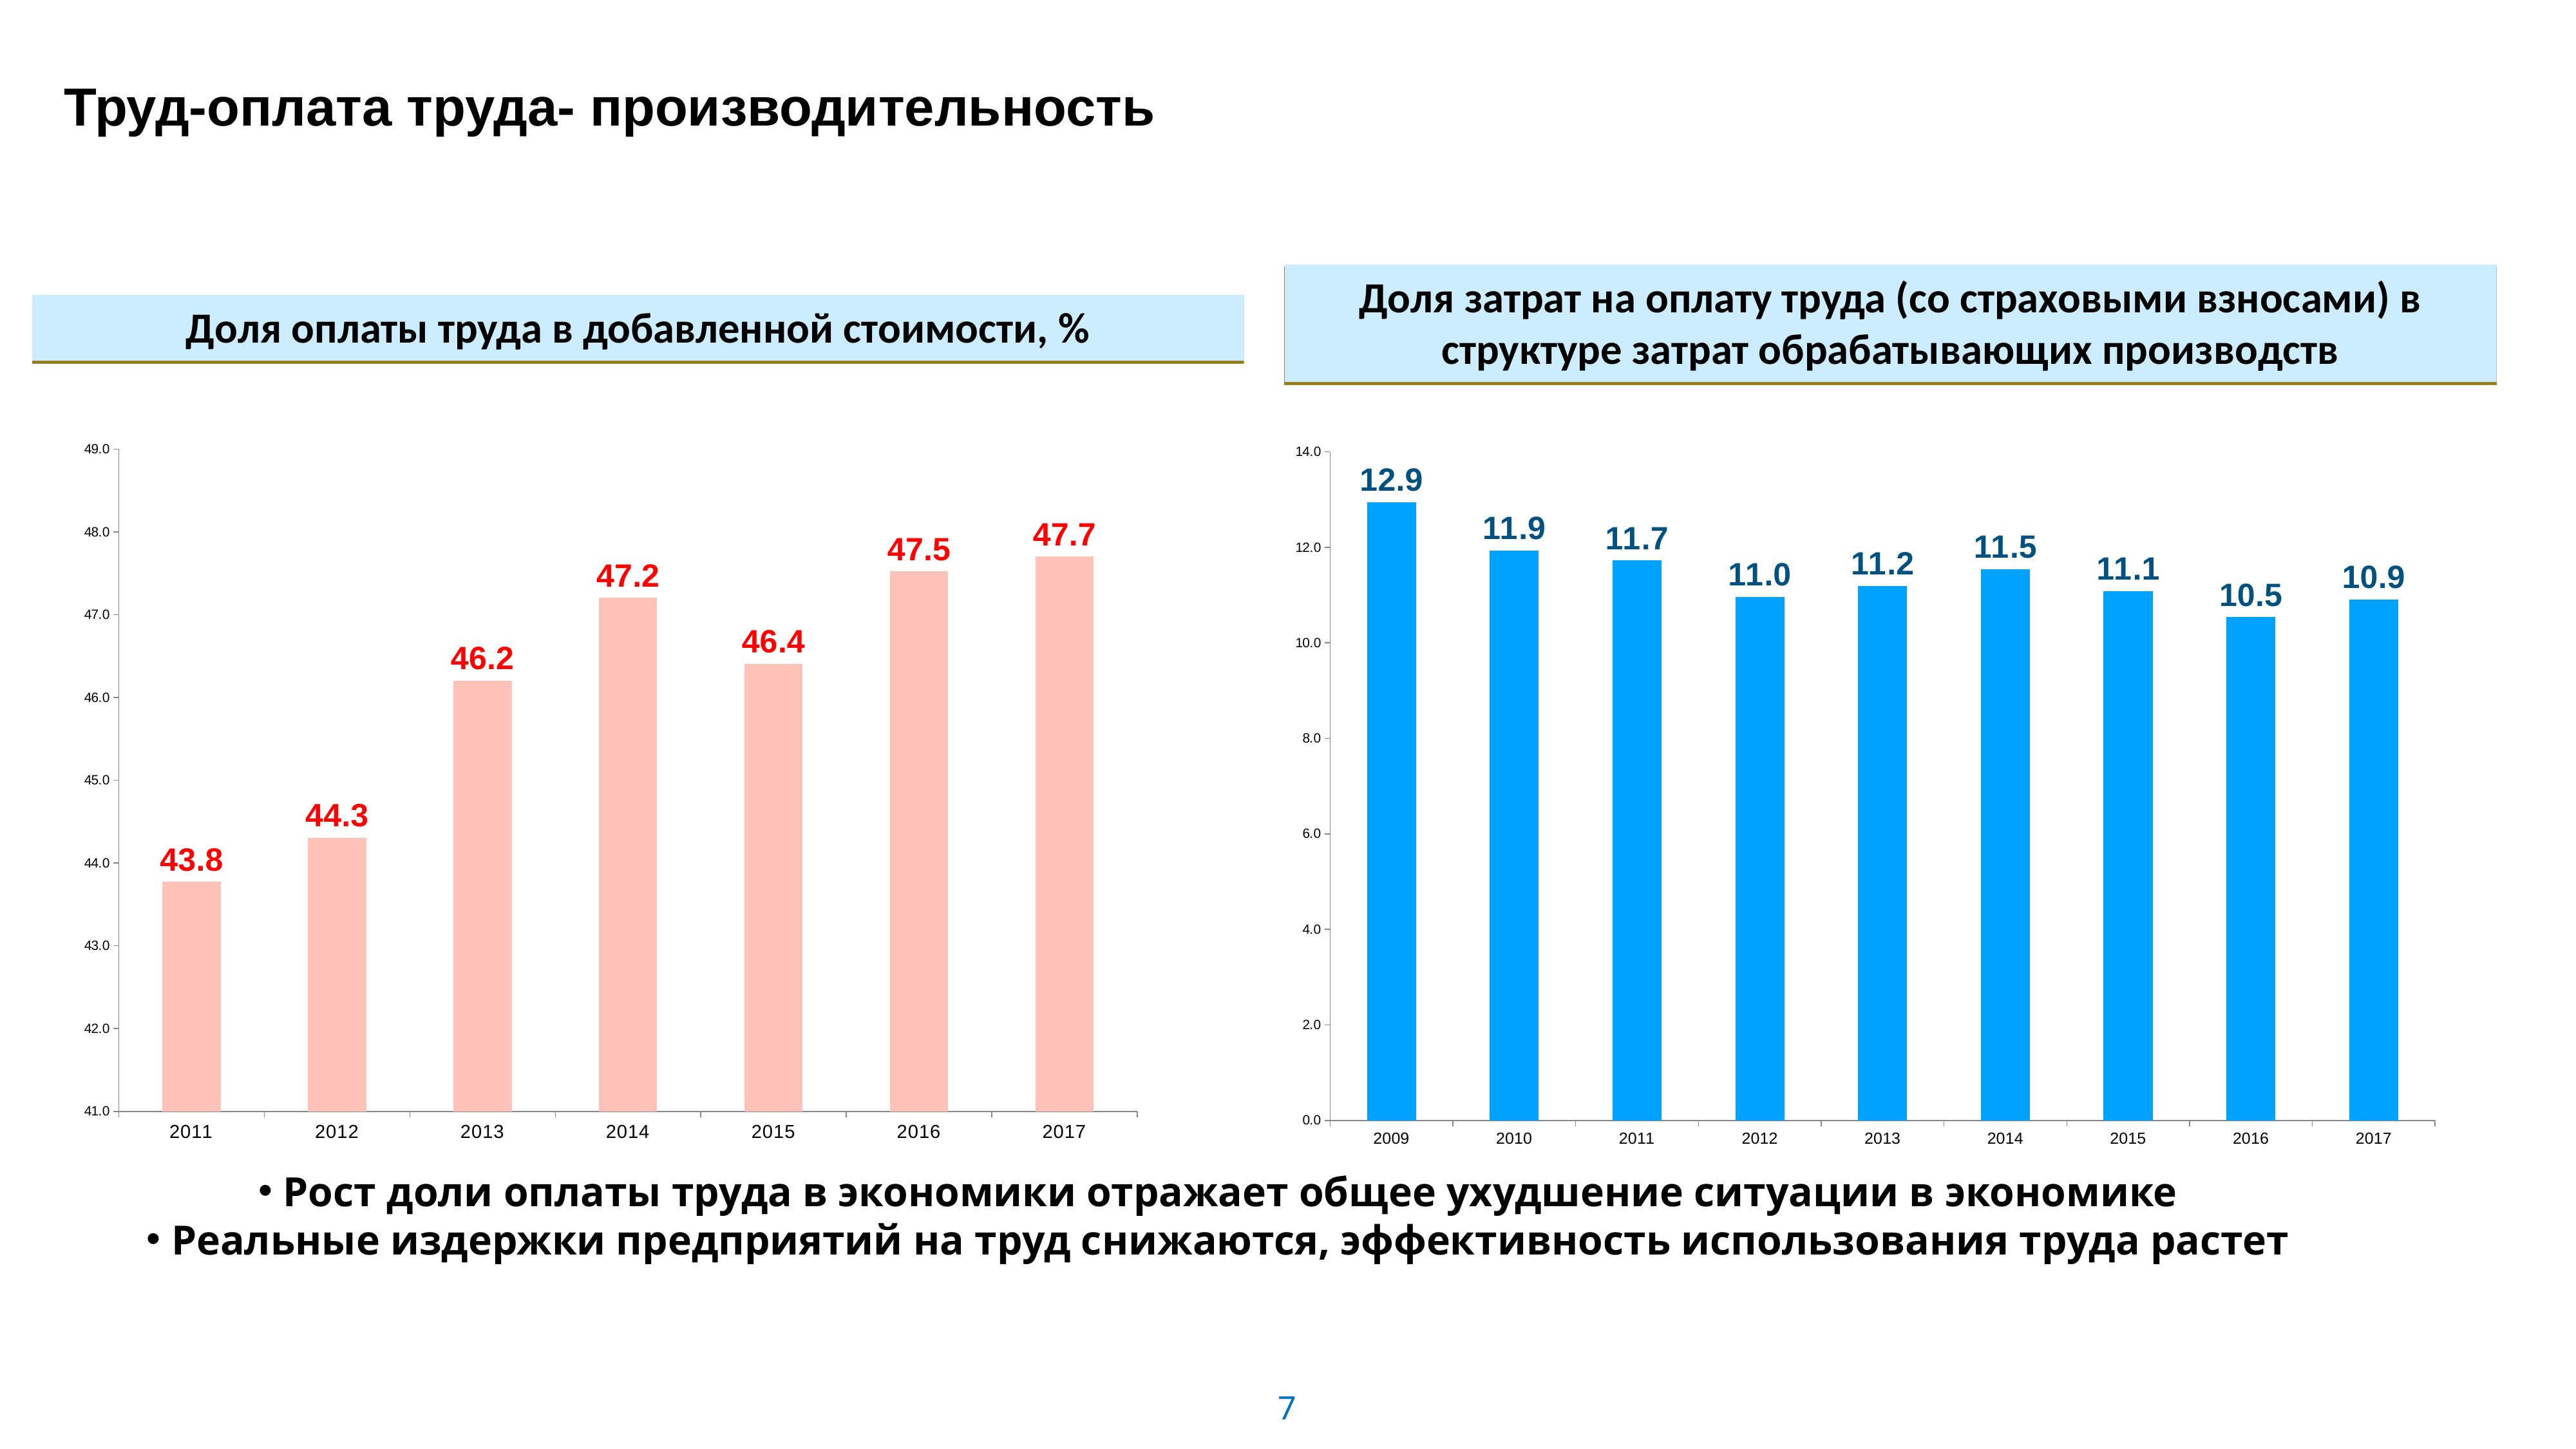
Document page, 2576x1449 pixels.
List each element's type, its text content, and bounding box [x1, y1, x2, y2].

chart [1271, 429, 2459, 1162]
slide_number 7 [1272, 1381, 1302, 1432]
text_box Доля затрат на оплату труда (со страховыми взносами) в структуре затрат обрабатывающих производств [1284, 264, 2497, 383]
text_box Рост доли оплаты труда в экономики отражает общее ухудшение ситуации в экономике Реальные издержки предприятий на труд снижаются, эффективность использования труда растет [127, 1157, 2311, 1273]
text_box Доля оплаты труда в добавленной стоимости, % [32, 294, 1244, 361]
chart [62, 426, 1160, 1157]
title Труд-оплата труда- производительность [64, 0, 2168, 210]
